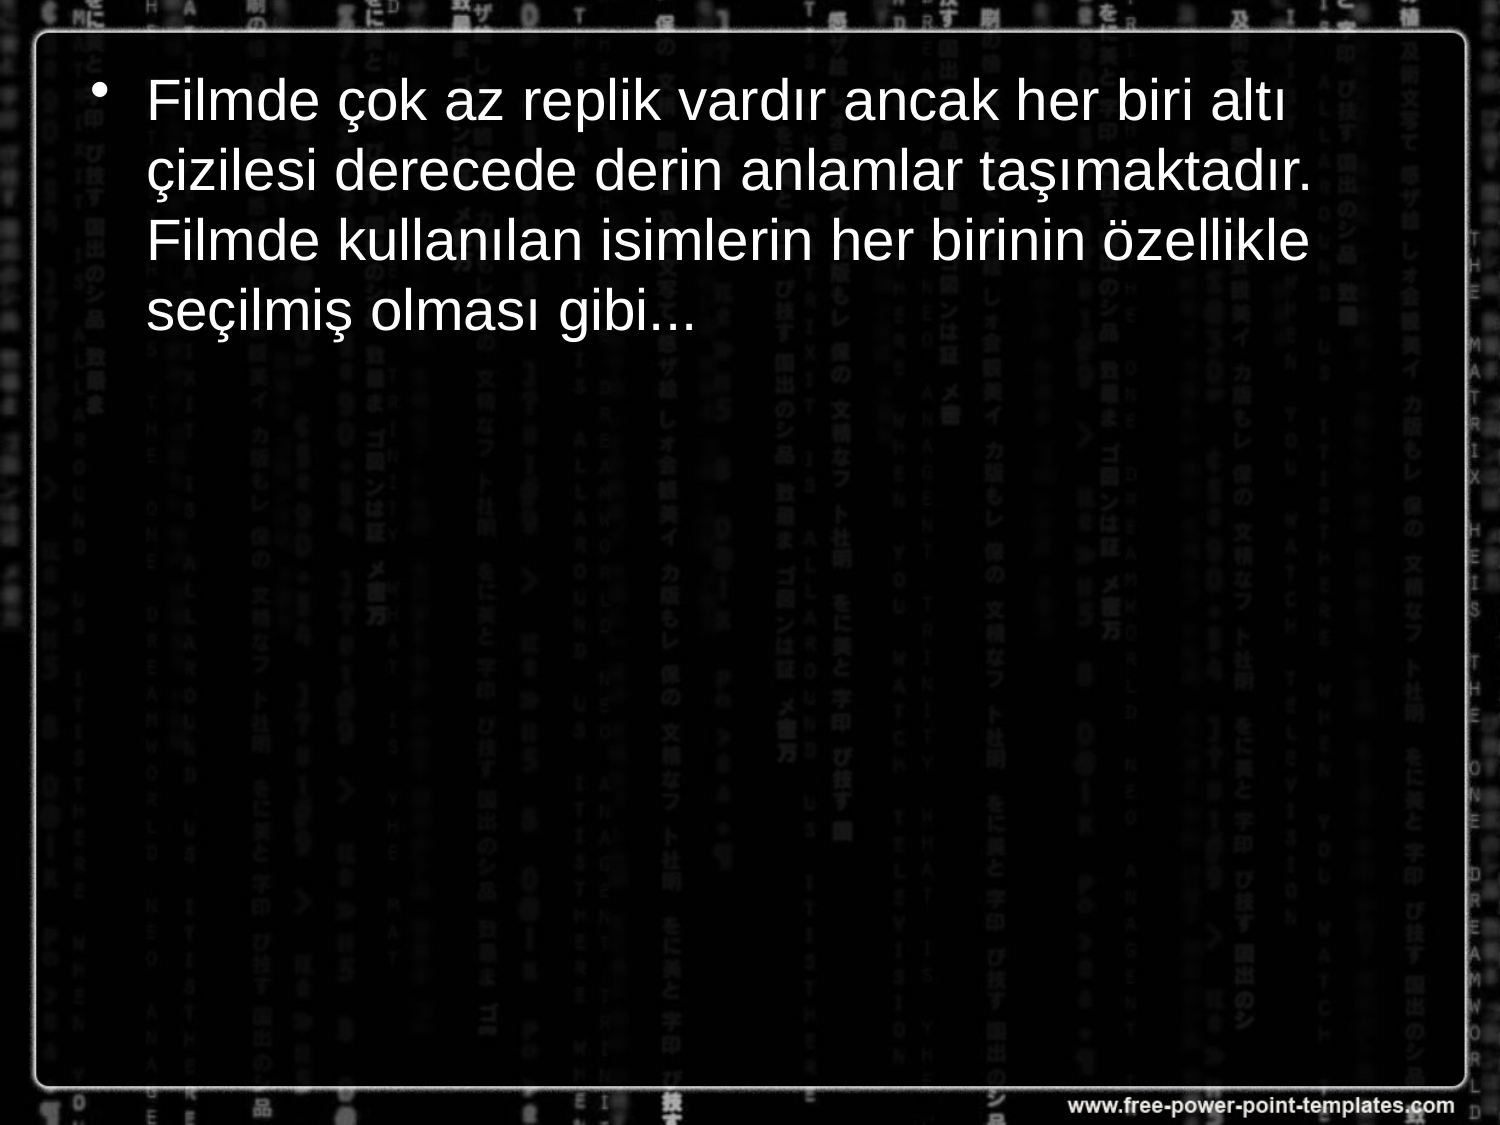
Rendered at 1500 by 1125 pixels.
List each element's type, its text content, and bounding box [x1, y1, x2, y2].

picture [0, 0, 1500, 1125]
list Filmde çok az replik vardır ancak her biri altı çizilesi derecede derin anlamlar taşımaktadır. Filmde kullanılan isimlerin her birinin özellikle seçilmiş olması gibi... [75, 54, 1425, 1005]
